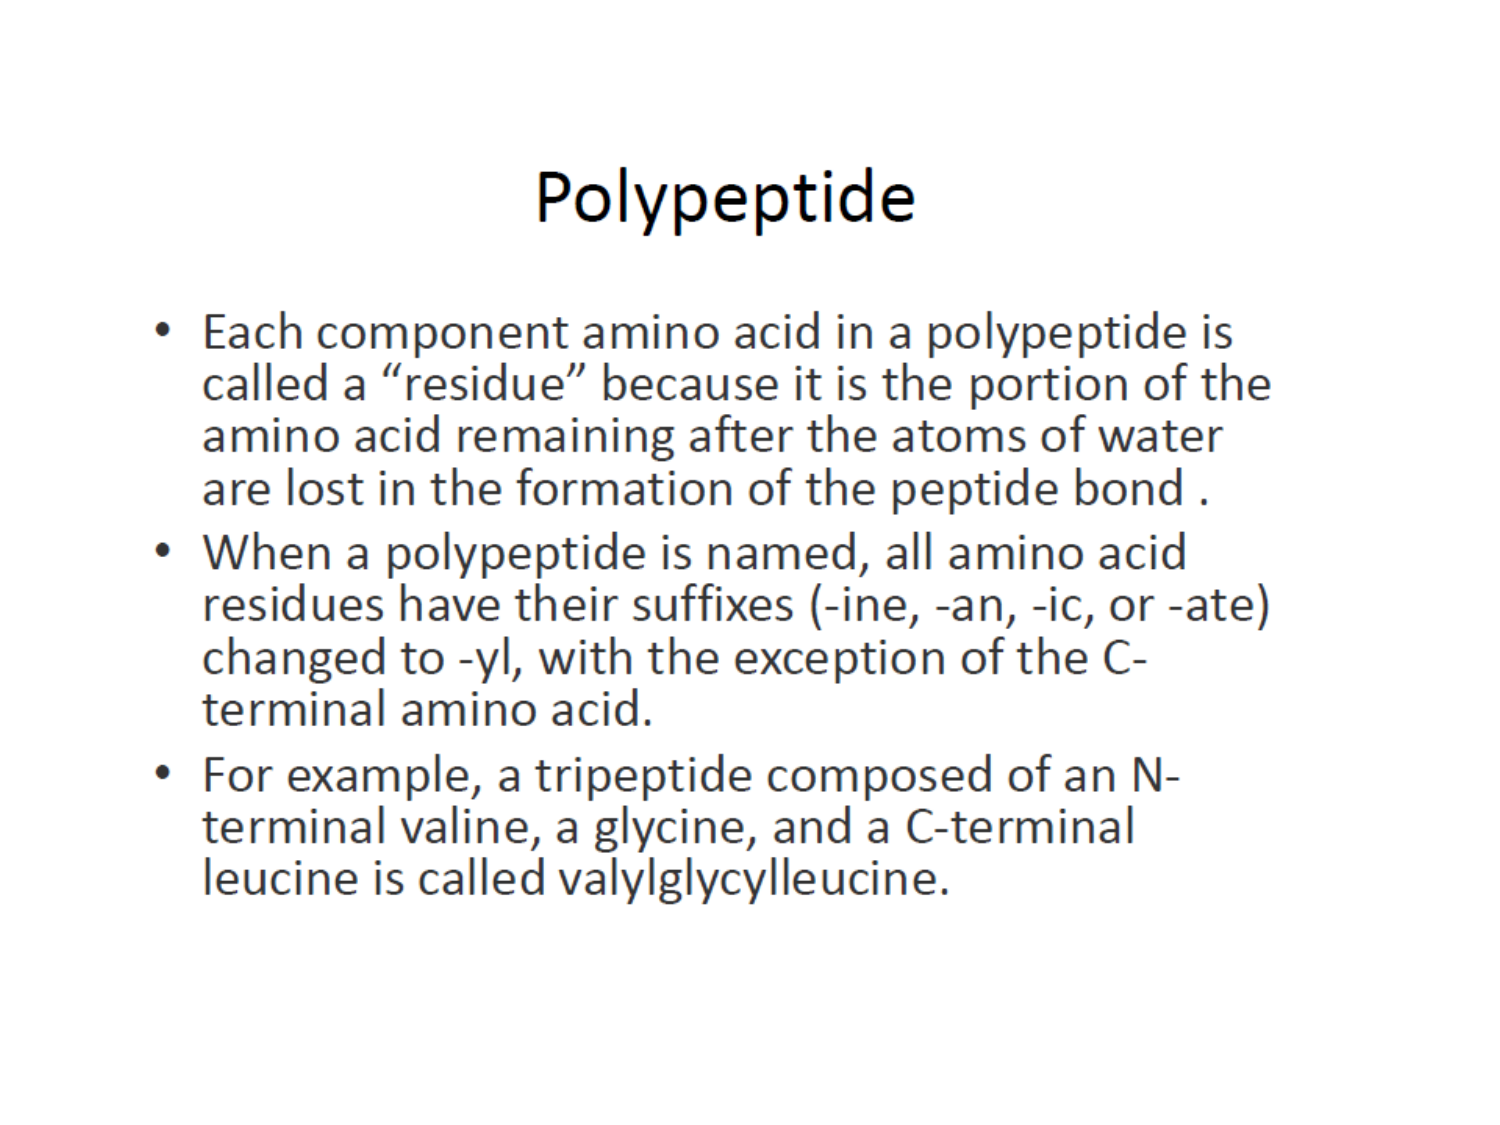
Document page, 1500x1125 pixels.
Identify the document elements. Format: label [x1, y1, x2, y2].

picture [74, 75, 1374, 1050]
